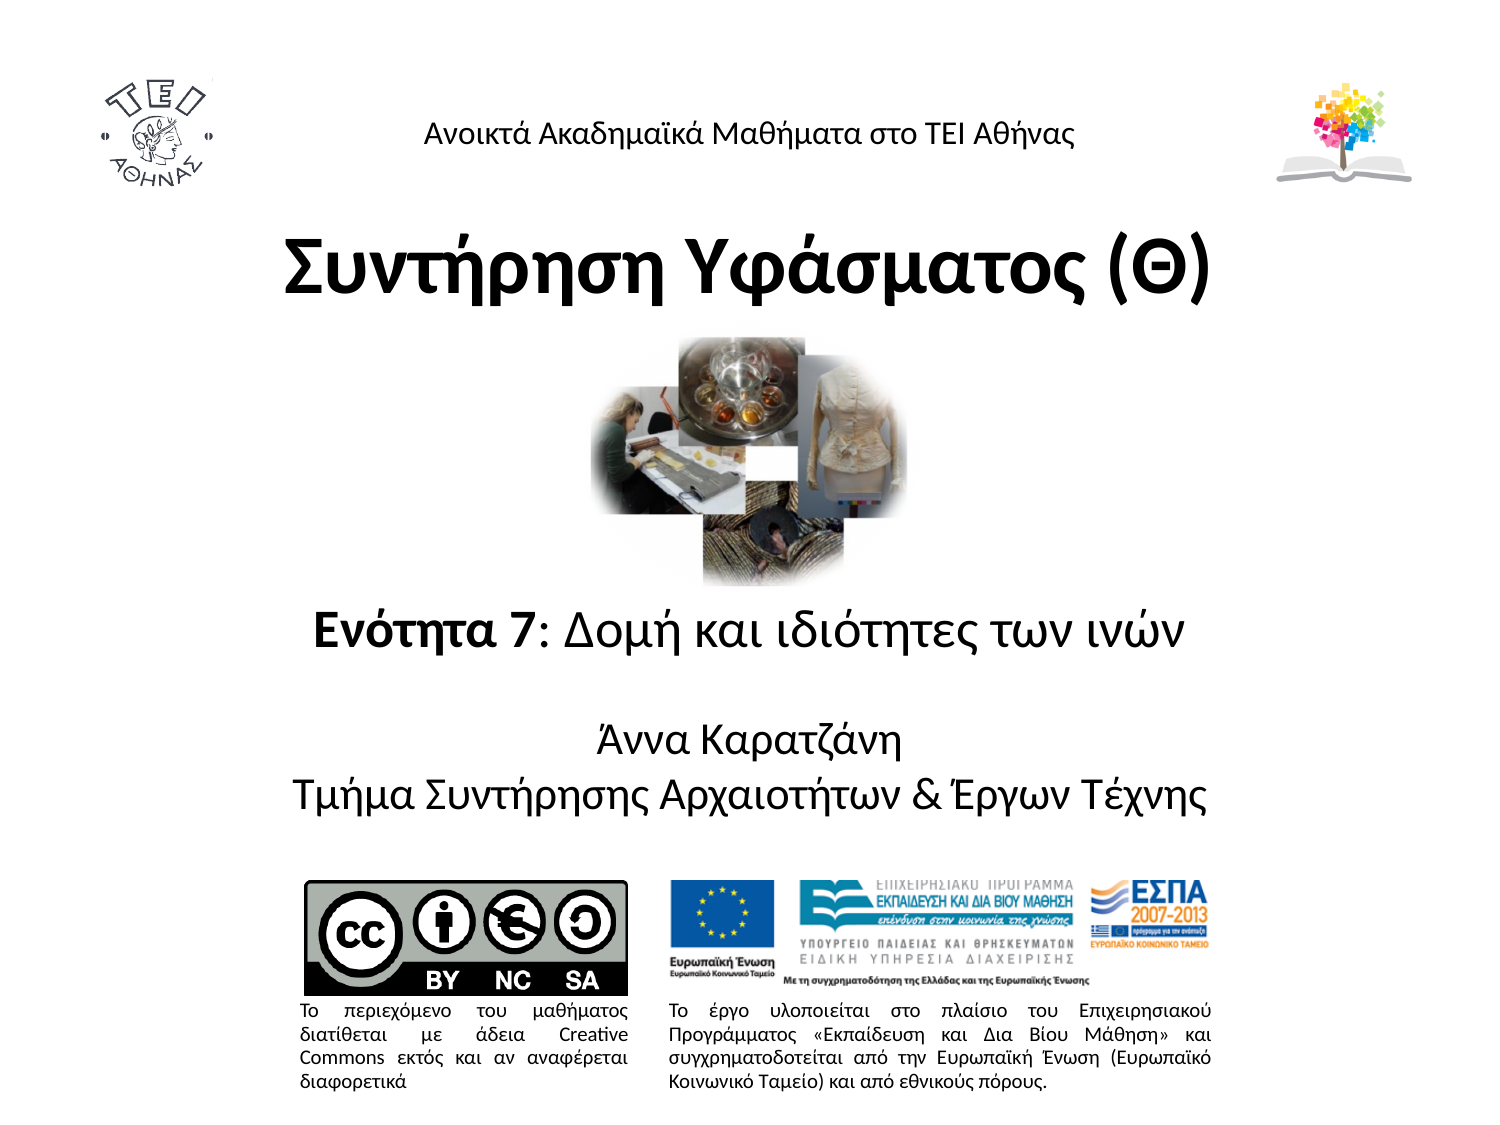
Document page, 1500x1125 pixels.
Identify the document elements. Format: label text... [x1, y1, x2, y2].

picture [303, 880, 628, 996]
text_box Ανοικτά Ακαδημαϊκά Μαθήματα στο ΤΕΙ Αθήνας [217, 103, 1268, 159]
table_header Το έργο υλοποιείται στο πλαίσιο του Επιχειρησιακού Προγράμματος «Εκπαίδευση και Δια Βίου Μάθηση» και συγχρηματοδοτείται από την Ευρωπαϊκή Ένωση (Ευρωπαϊκό Κοινωνικό Ταμείο) και από εθνικούς πόρους. [640, 999, 1223, 1125]
subtitle Ενότητα 7: Δομή και ιδιότητες των ινών Άννα Καρατζάνη Τμήμα Συντήρησης Αρχαιοτήτων & Έργων Τέχνης [0, 586, 1500, 874]
title Συντήρηση Υφάσματος (Θ) [112, 172, 1388, 348]
table_header Το περιεχόμενο του μαθήματος διατίθεται με άδεια Creative Commons εκτός και αν αναφέρεται διαφορετικά [289, 999, 640, 1125]
picture [1273, 77, 1414, 185]
picture [663, 880, 1214, 996]
picture [575, 316, 925, 599]
picture [100, 77, 213, 193]
